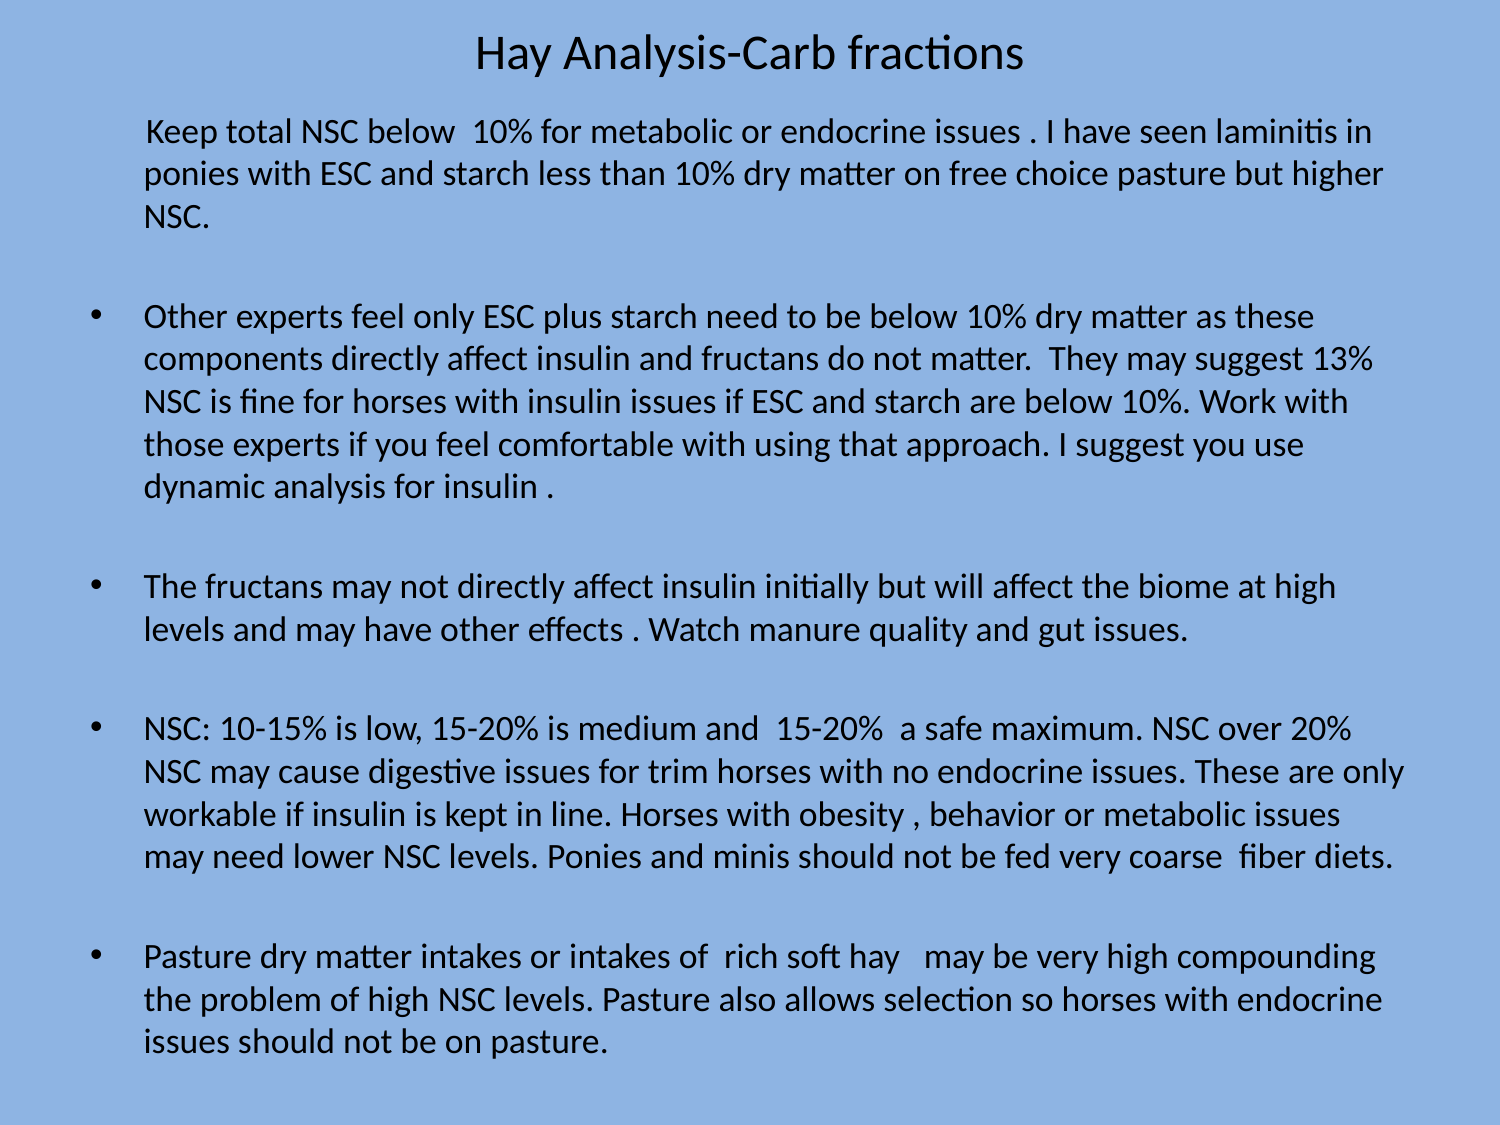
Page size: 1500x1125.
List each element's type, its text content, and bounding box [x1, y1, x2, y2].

list Keep total NSC below 10% for metabolic or endocrine issues . I have seen laminitis in ponies with ESC and starch less than 10% dry matter on free choice pasture but higher NSC. Other experts feel only ESC plus starch need to be below 10% dry matter as these components directly affect insulin and fructans do not matter. They may suggest 13% NSC is fine for horses with insulin issues if ESC and starch are below 10%. Work with those experts if you feel comfortable with using that approach. I suggest you use dynamic analysis for insulin . The fructans may not directly affect insulin initially but will affect the biome at high levels and may have other effects . Watch manure quality and gut issues. NSC: 10-15% is low, 15-20% is medium and 15-20% a safe maximum. NSC over 20% NSC may cause digestive issues for trim horses with no endocrine issues. These are only workable if insulin is kept in line. Horses with obesity , behavior or metabolic issues may need lower NSC levels. Ponies and minis should not be fed very coarse fiber diets. Pasture dry matter intakes or intakes of rich soft hay may be very high compounding the problem of high NSC levels. Pasture also allows selection so horses with endocrine issues should not be on pasture. [75, 99, 1425, 1088]
title Hay Analysis-Carb fractions [75, 0, 1425, 99]
